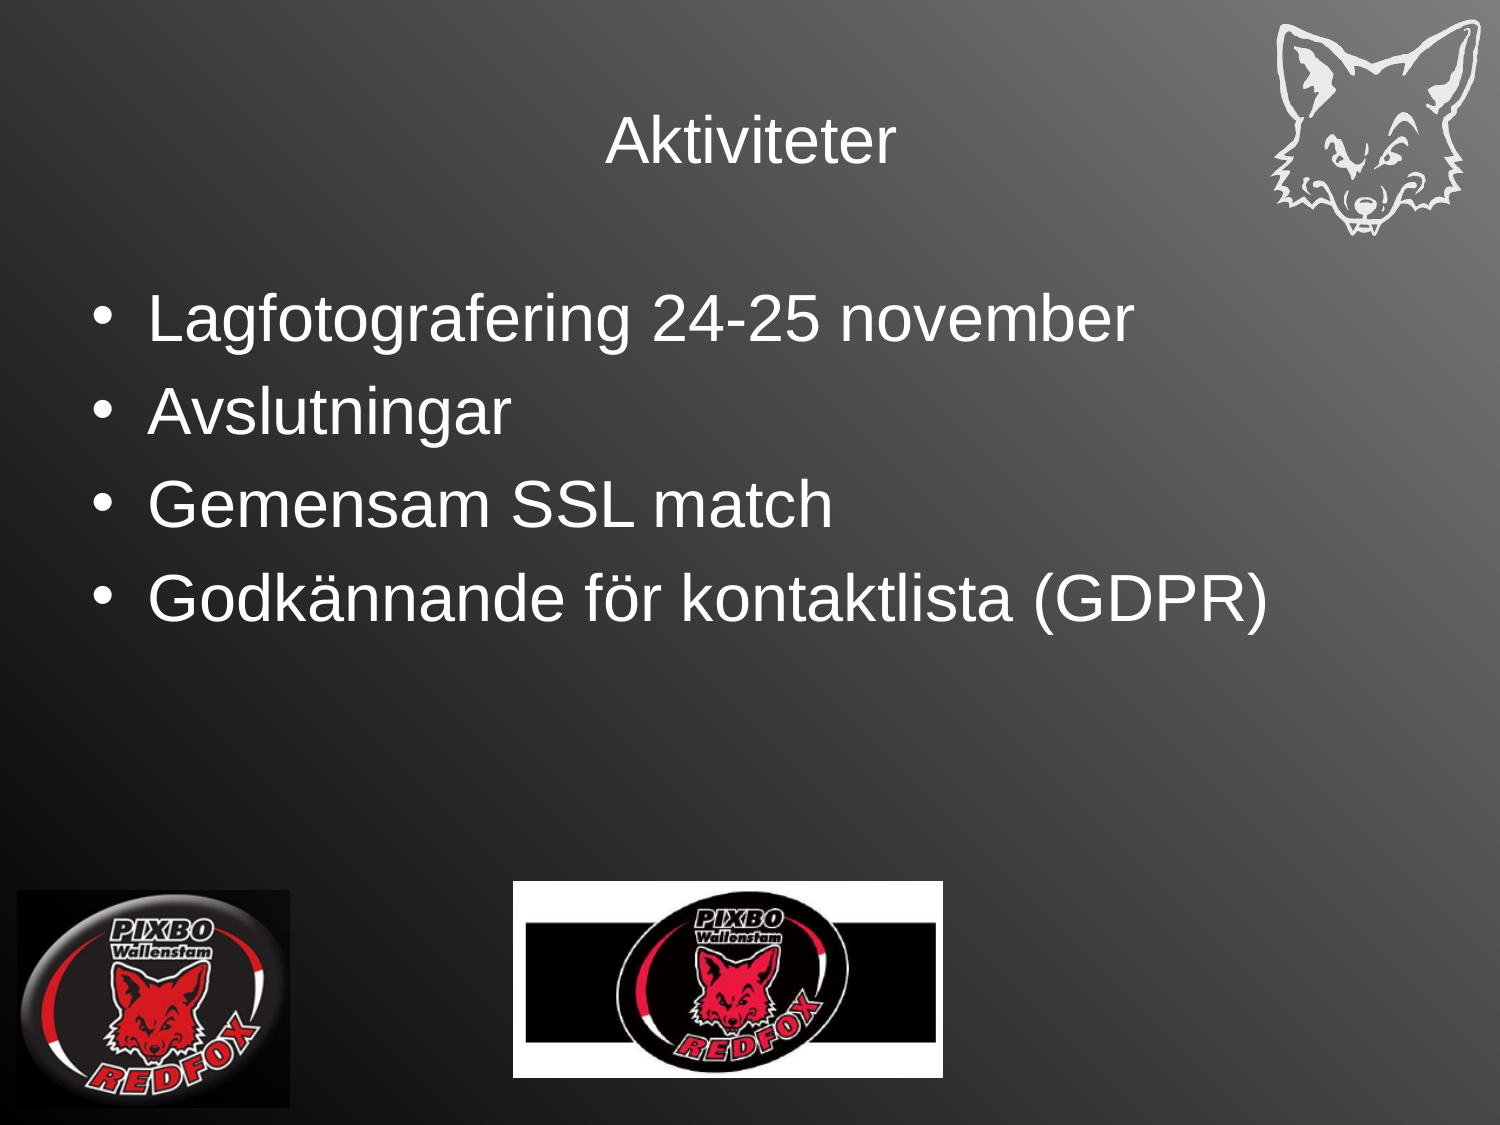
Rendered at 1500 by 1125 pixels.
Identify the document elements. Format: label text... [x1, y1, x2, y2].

title Aktiviteter [76, 42, 1427, 231]
picture [513, 881, 943, 1078]
picture [17, 890, 290, 1108]
picture [1269, 19, 1481, 236]
list Lagfotografering 24-25 november Avslutningar Gemensam SSL match Godkännande för kontaktlista (GDPR) [76, 267, 1427, 1072]
